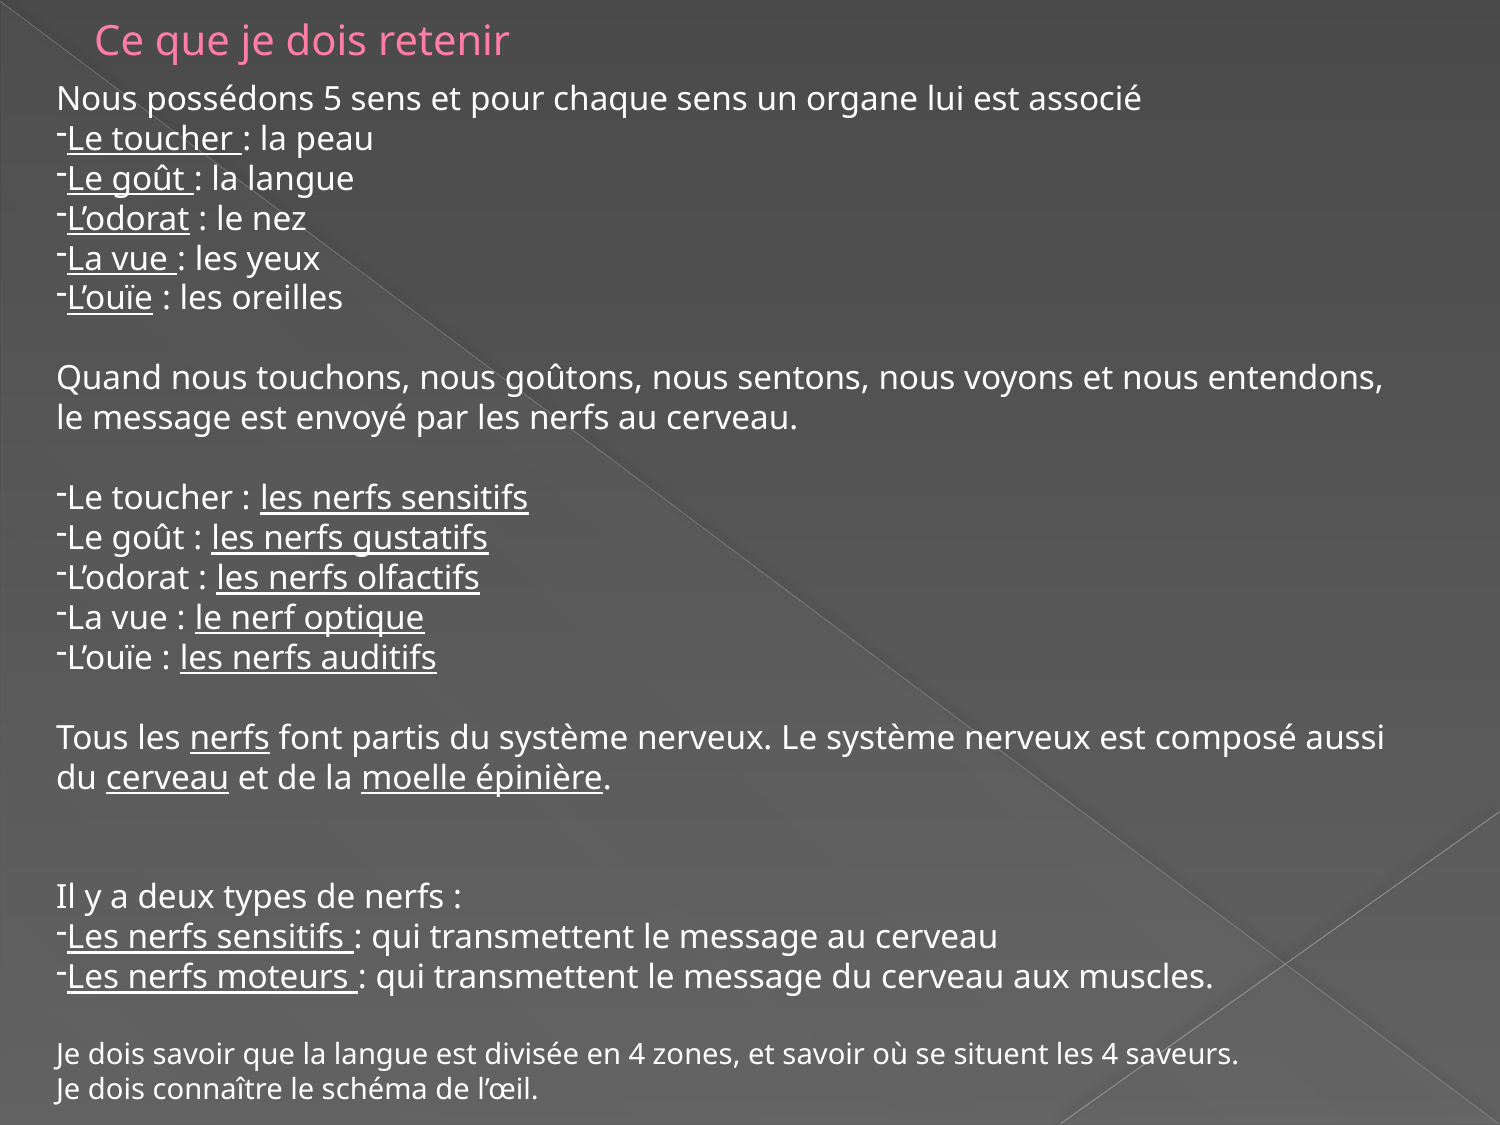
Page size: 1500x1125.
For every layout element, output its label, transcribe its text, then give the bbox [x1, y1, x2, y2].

title Ce que je dois retenir [0, 0, 680, 79]
text_box Nous possédons 5 sens et pour chaque sens un organe lui est associé Le toucher : la peau Le goût : la langue L’odorat : le nez La vue : les yeux L’ouïe : les oreilles Quand nous touchons, nous goûtons, nous sentons, nous voyons et nous entendons, le message est envoyé par les nerfs au cerveau. Le toucher : les nerfs sensitifs Le goût : les nerfs gustatifs L’odorat : les nerfs olfactifs La vue : le nerf optique L’ouïe : les nerfs auditifs Tous les nerfs font partis du système nerveux. Le système nerveux est composé aussi du cerveau et de la moelle épinière. Il y a deux types de nerfs : Les nerfs sensitifs : qui transmettent le message au cerveau Les nerfs moteurs : qui transmettent le message du cerveau aux muscles. Je dois savoir que la langue est divisée en 4 zones, et savoir où se situent les 4 saveurs. Je dois connaître le schéma de l’œil. [41, 69, 1424, 1113]
